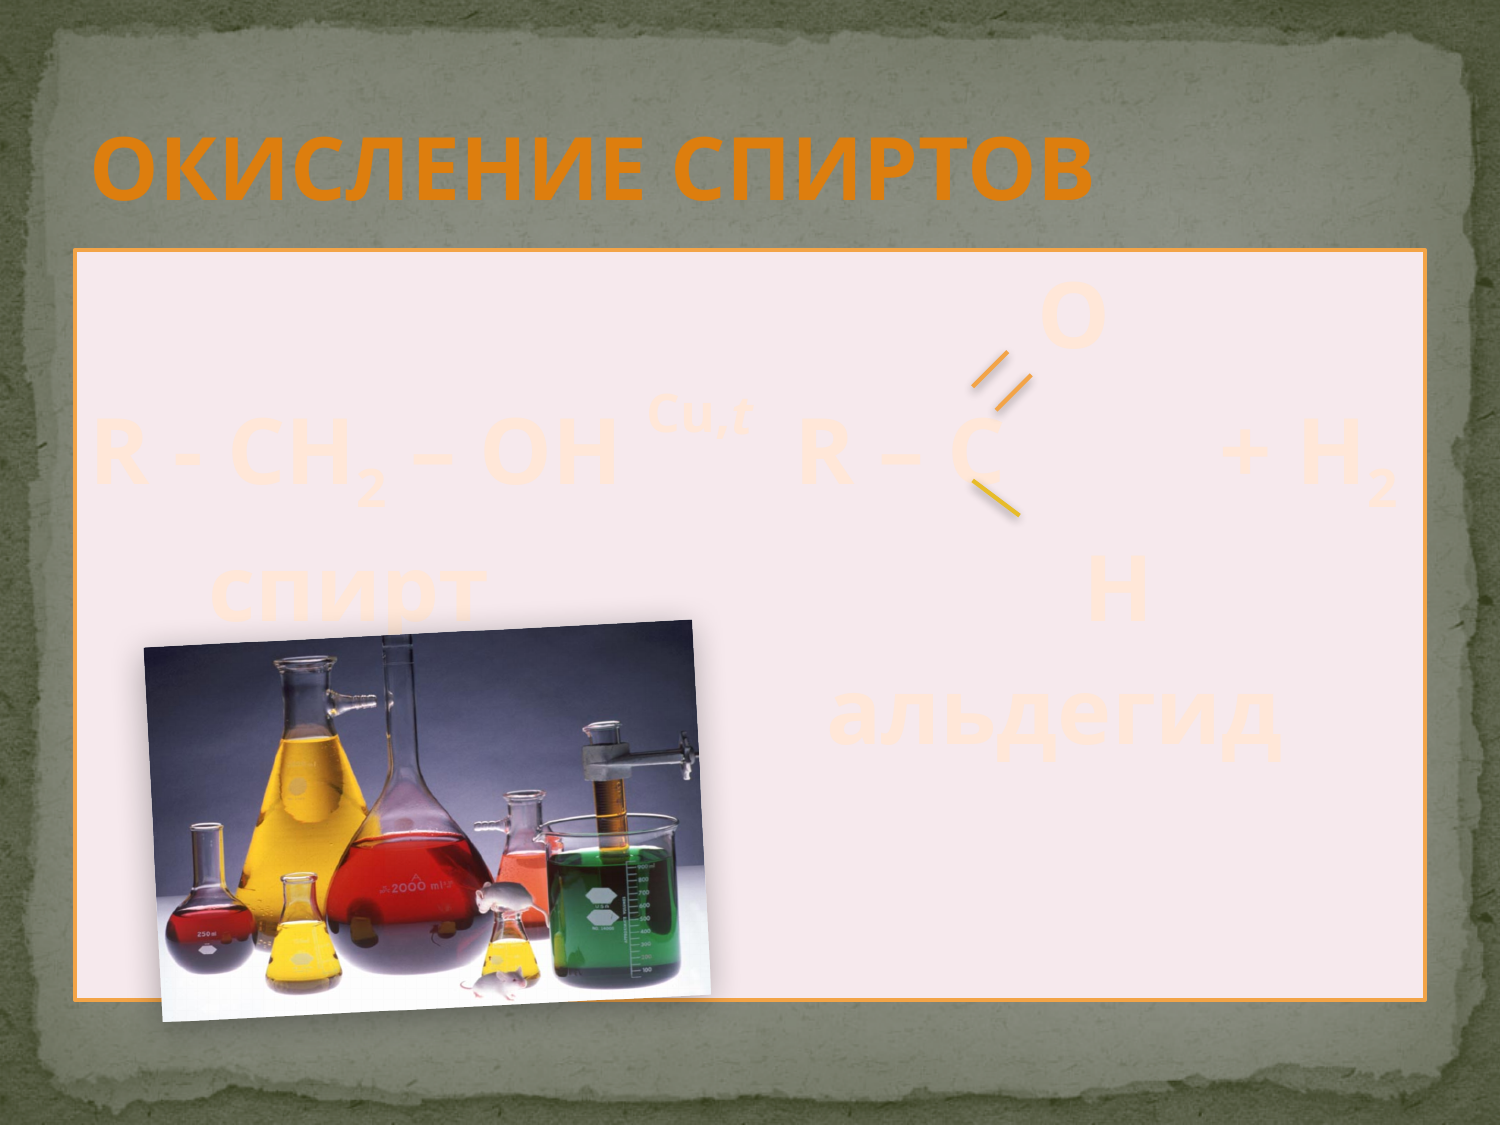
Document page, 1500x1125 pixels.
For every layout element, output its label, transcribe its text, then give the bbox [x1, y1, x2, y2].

list O R - СН2 – OH Cu,t R – C + H2 спирт H альдегид [73, 248, 1427, 1002]
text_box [972, 351, 1008, 387]
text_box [972, 480, 1020, 516]
picture [144, 620, 710, 1022]
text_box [995, 374, 1032, 411]
title ОКИСЛЕНИЕ СПИРТОВ [74, 24, 1425, 225]
